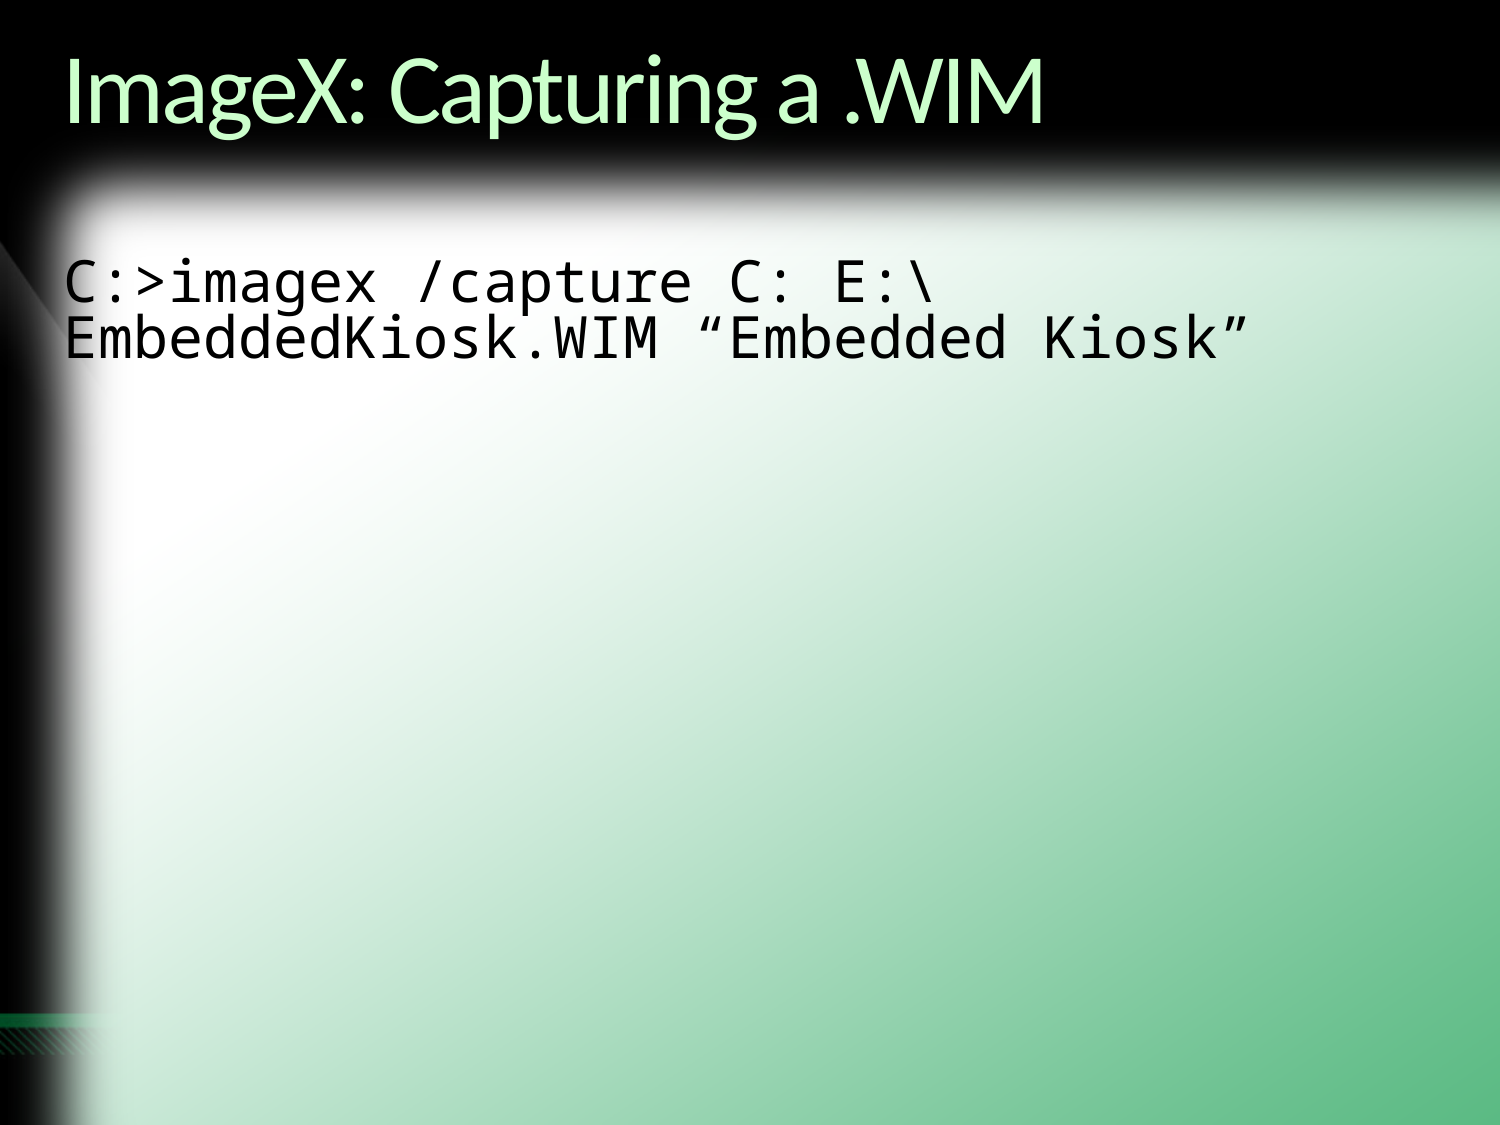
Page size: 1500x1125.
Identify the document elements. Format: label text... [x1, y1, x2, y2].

title ImageX: Capturing a .WIM [62, 37, 1438, 147]
picture [0, 0, 1500, 1125]
list C:>imagex /capture C: E:\EmbeddedKiosk.WIM “Embedded Kiosk” [63, 257, 1433, 537]
